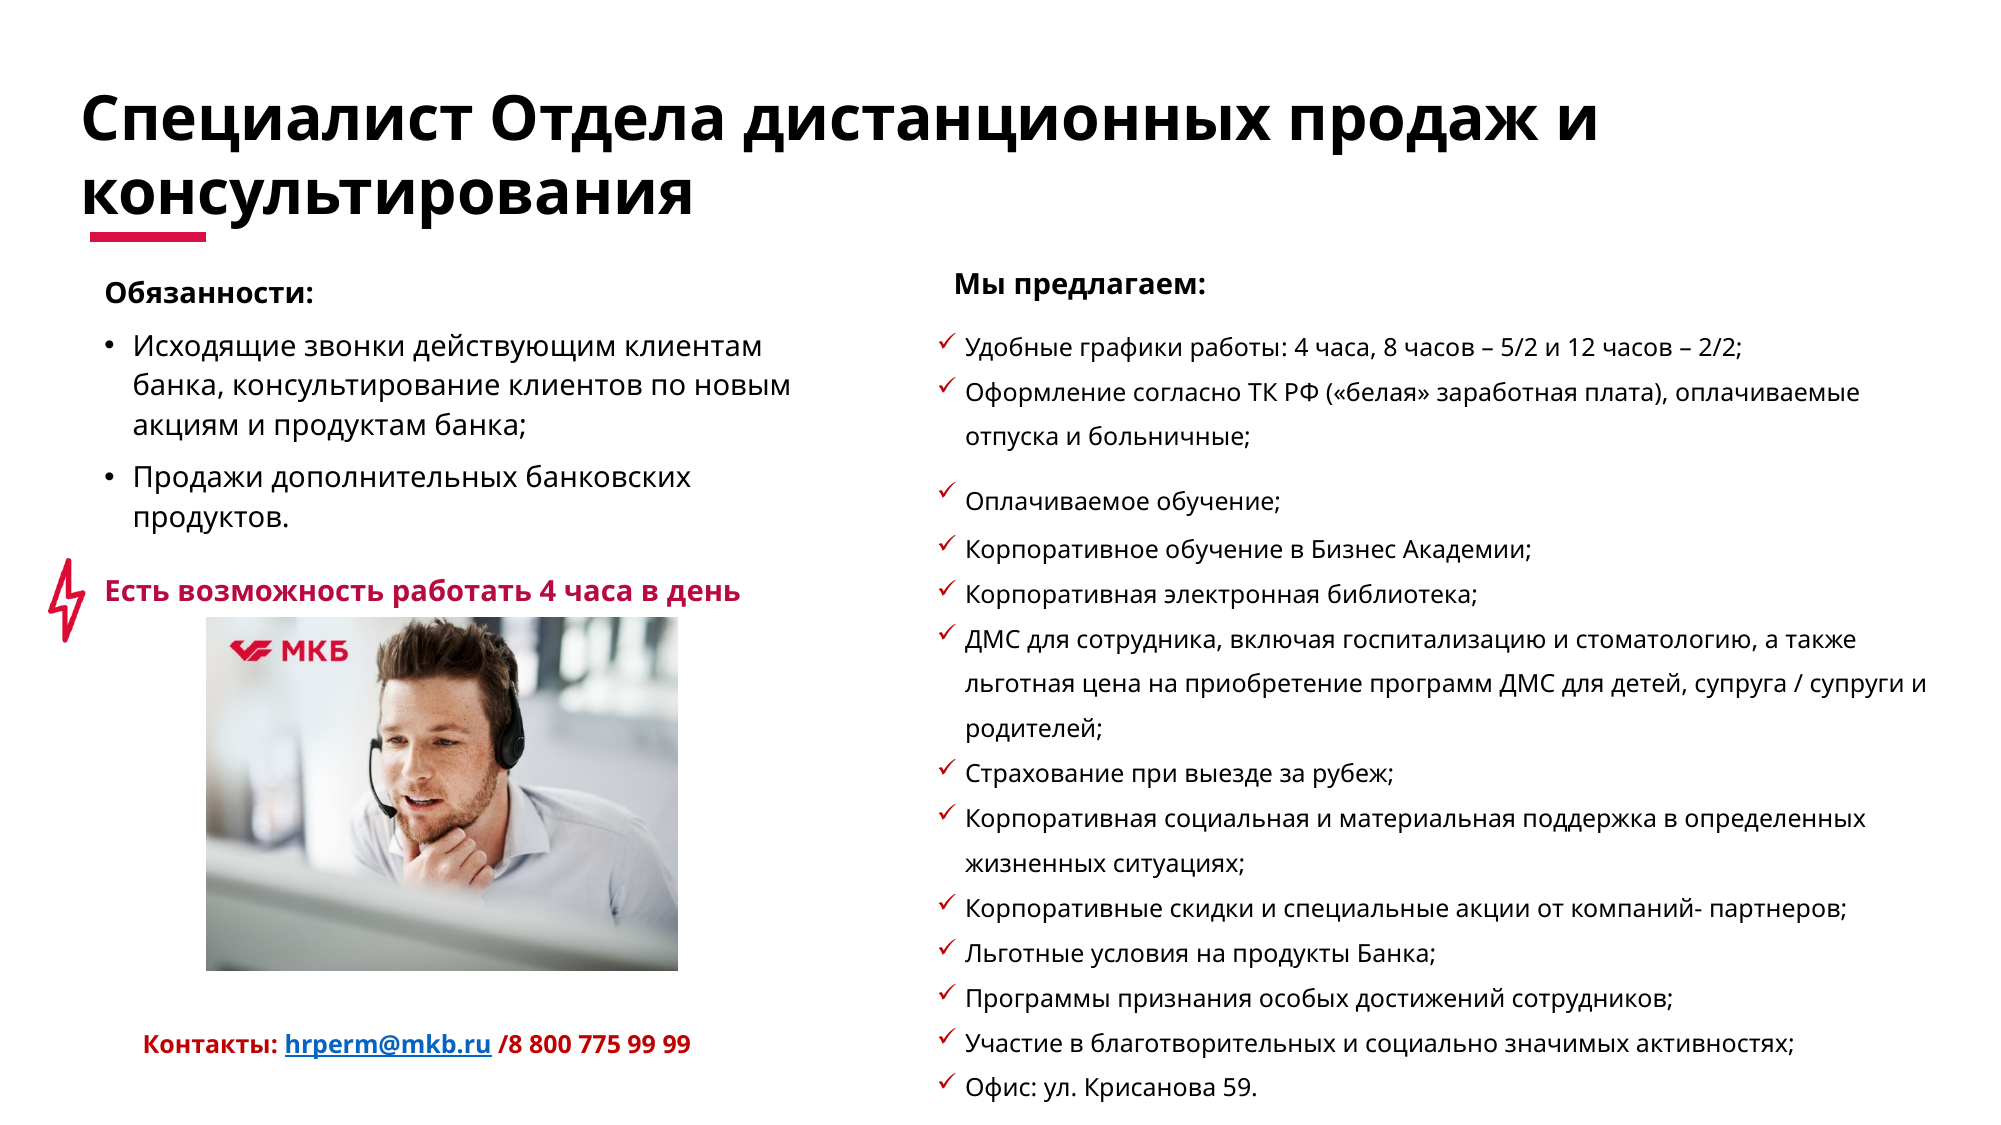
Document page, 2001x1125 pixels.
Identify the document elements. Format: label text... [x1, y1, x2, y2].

text_box Мы предлагаем: [938, 258, 1222, 308]
text_box Специалист Отдела дистанционных продаж и консультирования [66, 70, 1939, 235]
text_box Удобные графики работы: 4 часа, 8 часов – 5/2 и 12 часов – 2/2; Оформление согласно ТК РФ («белая» заработная плата), оплачиваемые отпуска и больничные; Оплачиваемое обучение; Корпоративное обучение в Бизнес Академии; Корпоративная электронная библиотека; ДМС для сотрудника, включая госпитализацию и стоматологию, а также льготная цена на приобретение программ ДМС для детей, супруга / супруги и родителей; Страхование при выезде за рубеж; Корпоративная социальная и материальная поддержка в определенных жизненных ситуациях; Корпоративные скидки и специальные акции от компаний- партнеров; Льготные условия на продукты Банка; Программы признания особых достижений сотрудников; Участие в благотворительных и социально значимых активностях; Офис: ул. Крисанова 59. [922, 308, 1966, 1125]
text_box Обязанности: Исходящие звонки действующим клиентам банка, консультирование клиентов по новым акциям и продуктам банка; Продажи дополнительных банковских продуктов. [89, 262, 854, 541]
picture [21, 554, 112, 645]
text_box Контакты: hrperm@mkb.ru /8 800 775 99 99 [128, 1020, 1116, 1070]
text_box Есть возможность работать 4 часа в день [112, 560, 854, 615]
picture [206, 617, 678, 971]
